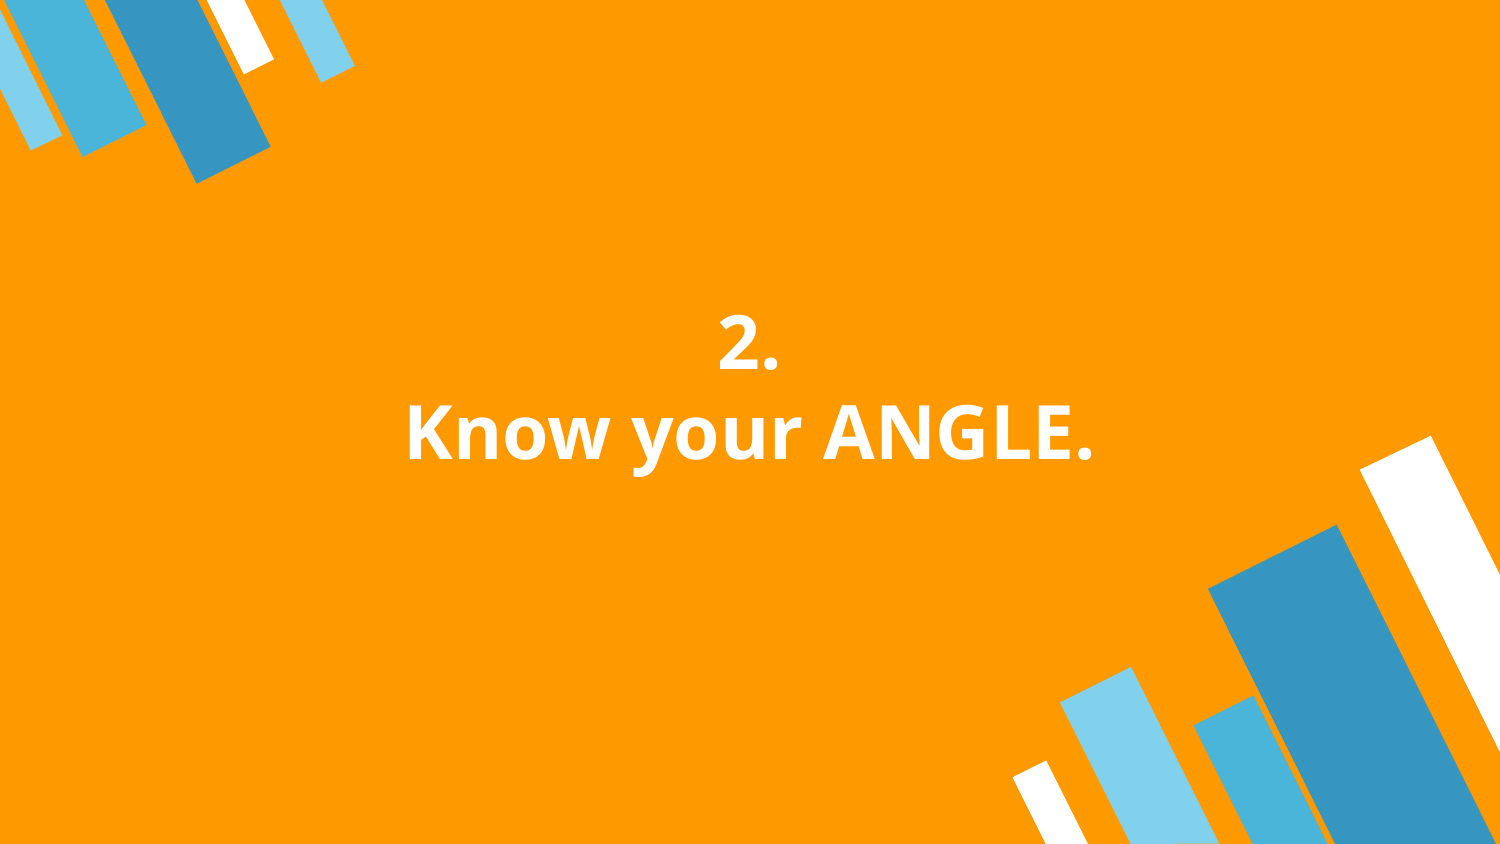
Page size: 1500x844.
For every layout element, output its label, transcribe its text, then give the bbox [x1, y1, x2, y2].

title 2. Know your ANGLE. [382, 298, 1118, 490]
